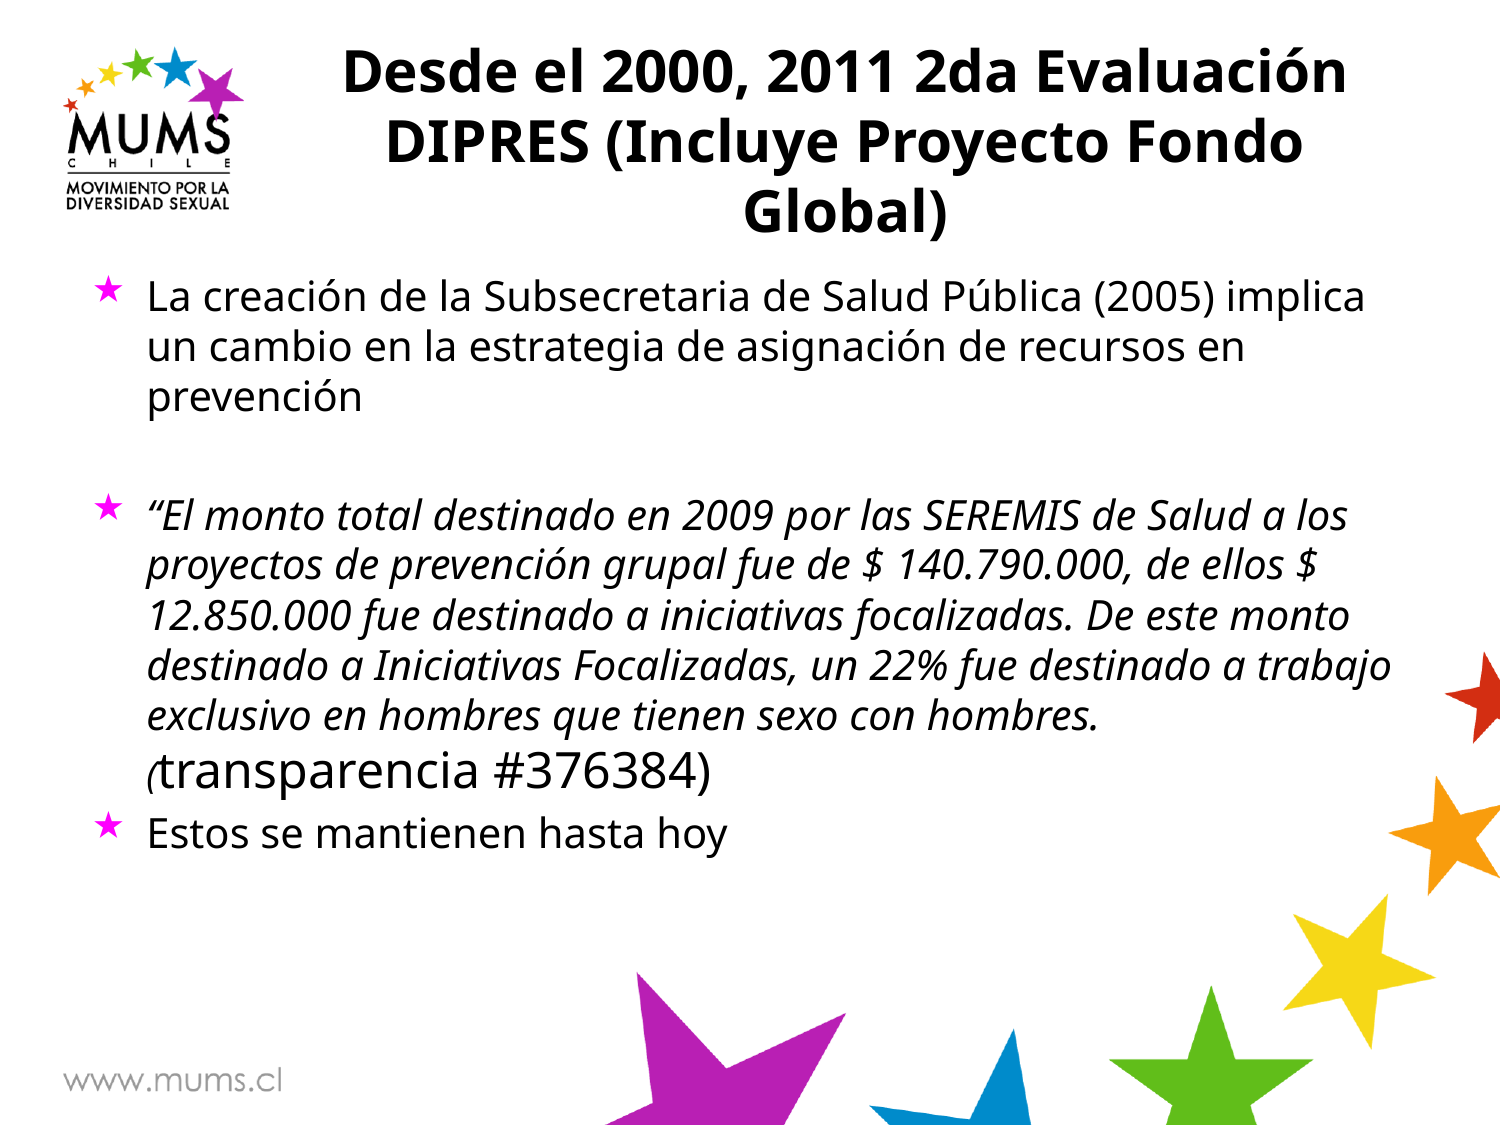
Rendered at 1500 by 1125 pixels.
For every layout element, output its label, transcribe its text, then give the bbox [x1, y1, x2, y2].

picture [0, 0, 1500, 1125]
list La creación de la Subsecretaria de Salud Pública (2005) implica un cambio en la estrategia de asignación de recursos en prevención “El monto total destinado en 2009 por las SEREMIS de Salud a los proyectos de prevención grupal fue de $ 140.790.000, de ellos $ 12.850.000 fue destinado a iniciativas focalizadas. De este monto destinado a Iniciativas Focalizadas, un 22% fue destinado a trabajo exclusivo en hombres que tienen sexo con hombres. (transparencia #376384) Estos se mantienen hasta hoy [74, 262, 1426, 1006]
title Desde el 2000, 2011 2da Evaluación DIPRES (Incluye Proyecto Fondo Global) [265, 44, 1426, 233]
